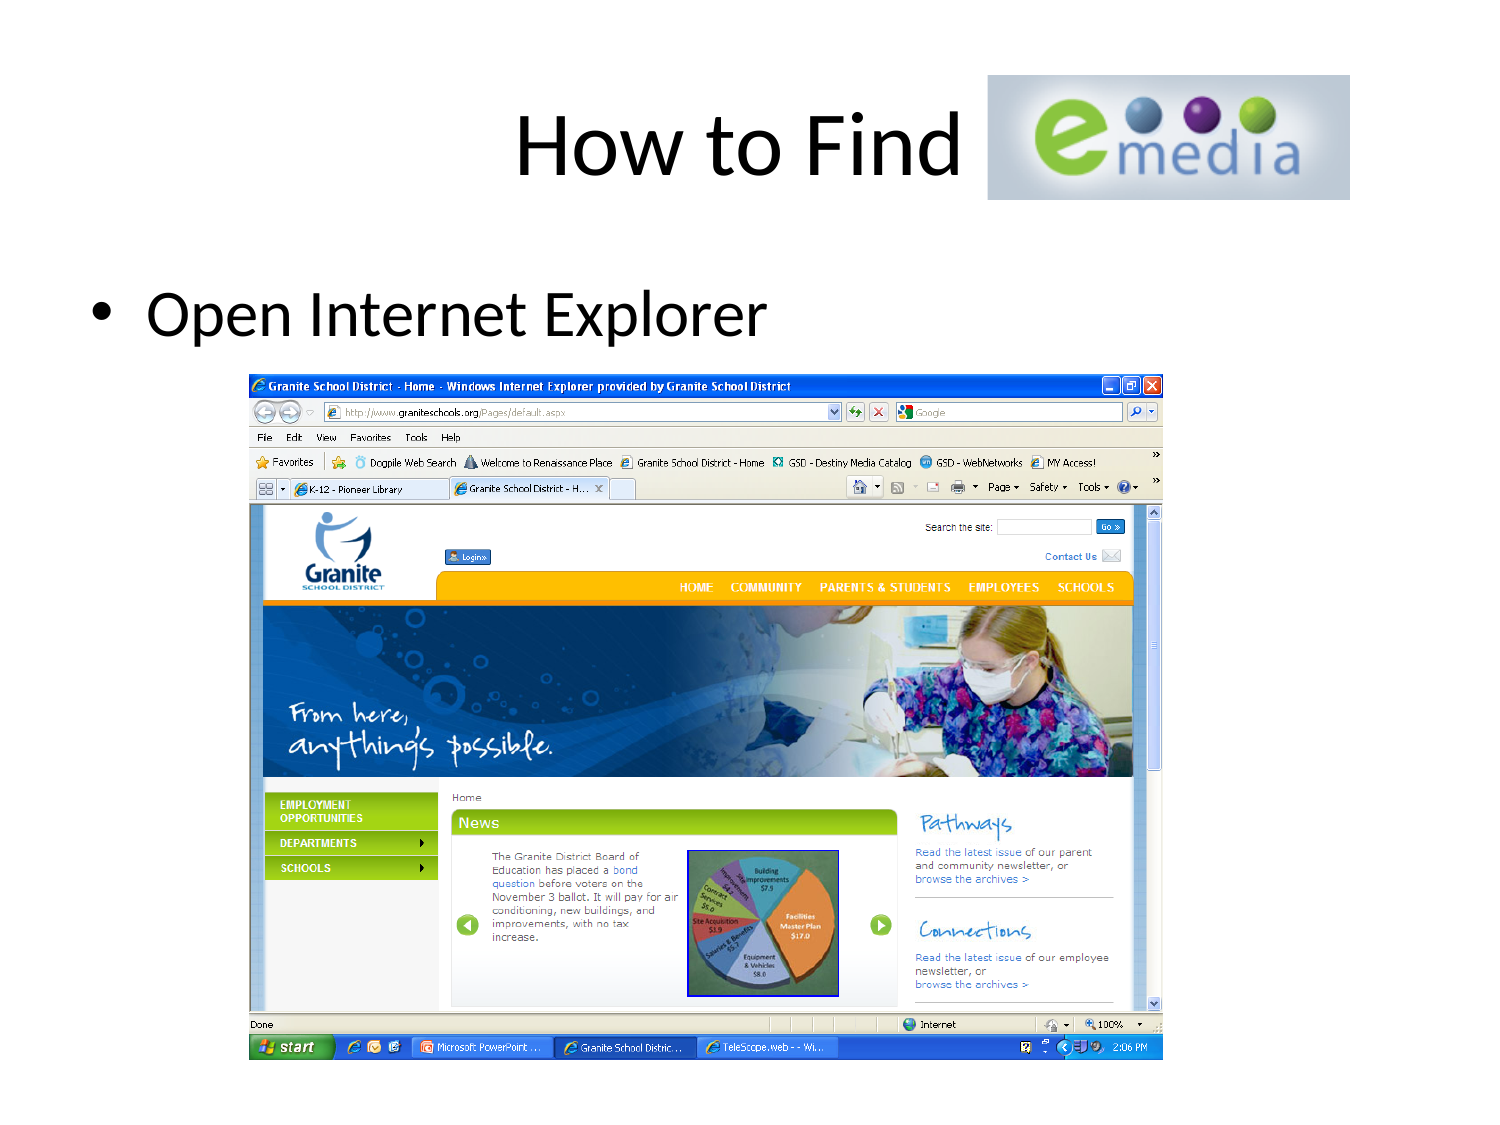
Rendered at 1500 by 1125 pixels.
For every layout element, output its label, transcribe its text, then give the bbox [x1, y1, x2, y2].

list Open Internet Explorer [74, 262, 1426, 1006]
picture [987, 74, 1351, 201]
title How to Find [74, 44, 1426, 233]
picture [249, 374, 1163, 1060]
